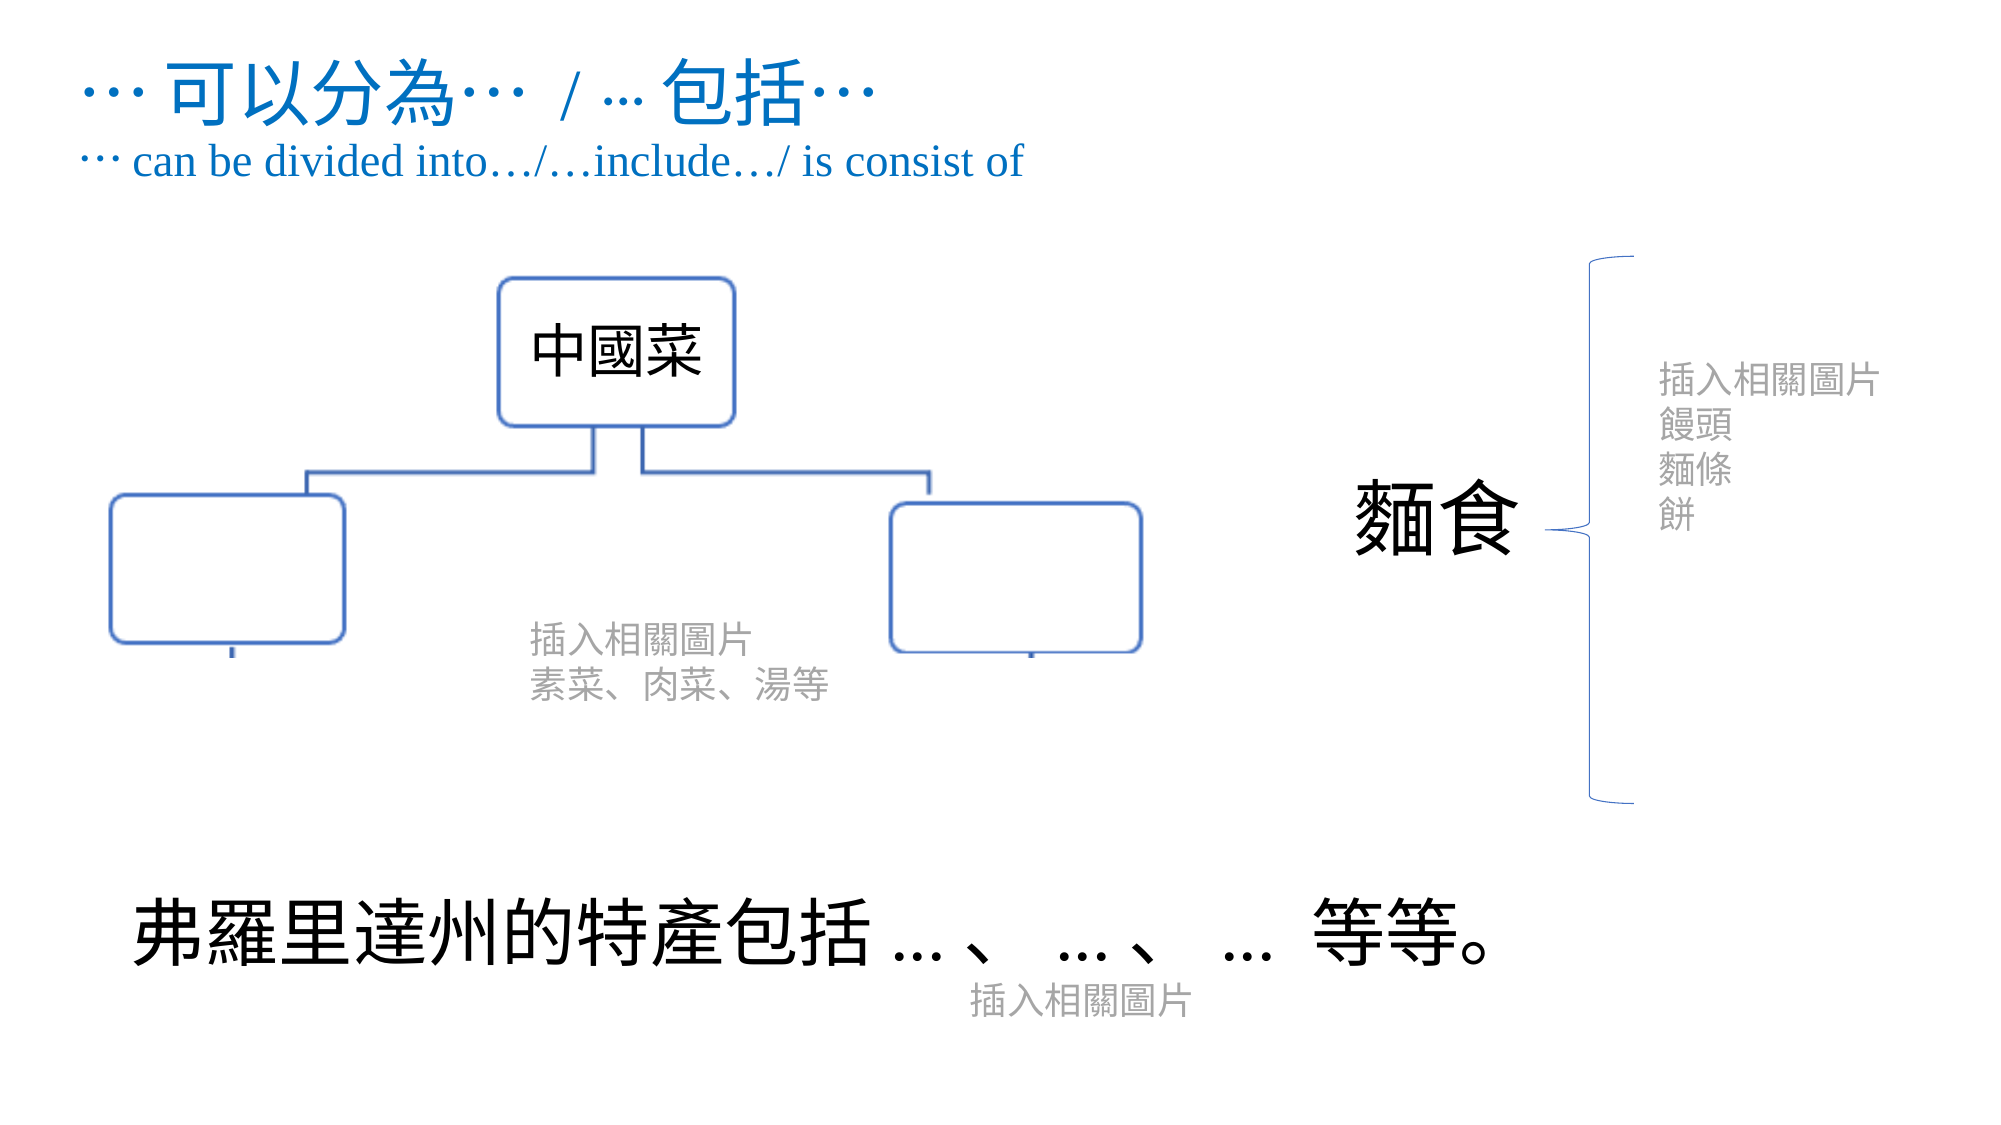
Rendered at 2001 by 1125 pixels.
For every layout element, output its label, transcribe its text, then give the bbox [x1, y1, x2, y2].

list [82, 235, 1174, 658]
text_box 弗羅里達州的特產包括...、...、... 等等。 [115, 834, 1841, 984]
text_box [1544, 255, 1634, 805]
text_box 插入相關圖片 饅頭 麵條 餅 [1643, 348, 1899, 589]
title ⋯可以分為⋯ / ⋯包括⋯ …can be divided into…/…include…/ is consist of [62, 49, 1788, 194]
text_box 插入相關圖片 [955, 969, 1210, 1030]
text_box 插入相關圖片 素菜、肉菜、湯等 [515, 658, 845, 714]
text_box 麵食 [1339, 458, 1536, 574]
